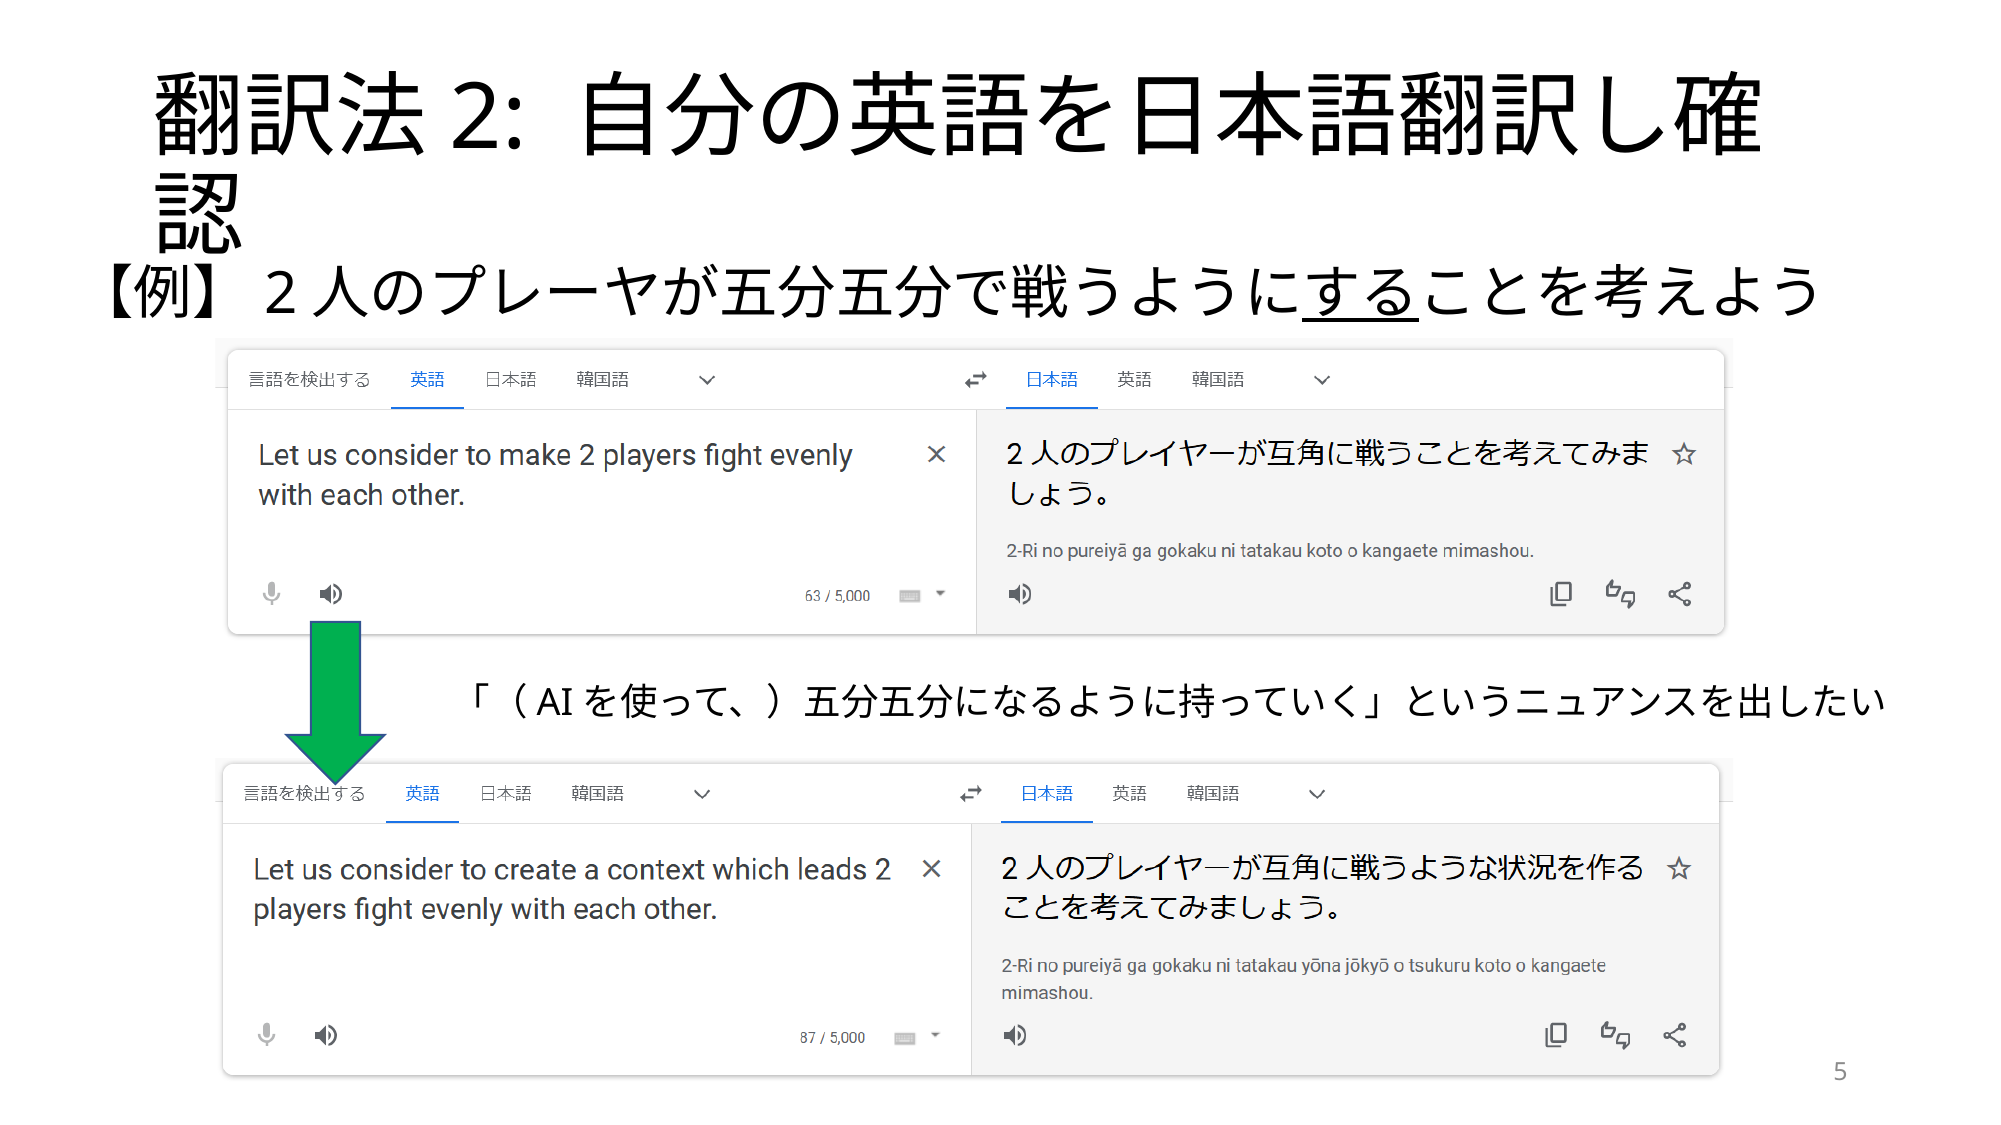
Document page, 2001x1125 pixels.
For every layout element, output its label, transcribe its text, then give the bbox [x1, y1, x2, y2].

text_box [283, 643, 388, 758]
text_box 「（AIを使って、）五分五分になるように持っていく」というニュアンスを出したい [437, 670, 1902, 731]
list 【例】2人のプレーヤが五分五分で戦うようにすることを考えよう [60, 255, 1923, 355]
slide_number 5 [1412, 1042, 1863, 1103]
picture [215, 338, 1734, 643]
picture [215, 758, 1734, 1083]
title 翻訳法2: 自分の英語を日本語翻訳し確認 [137, 59, 1863, 255]
